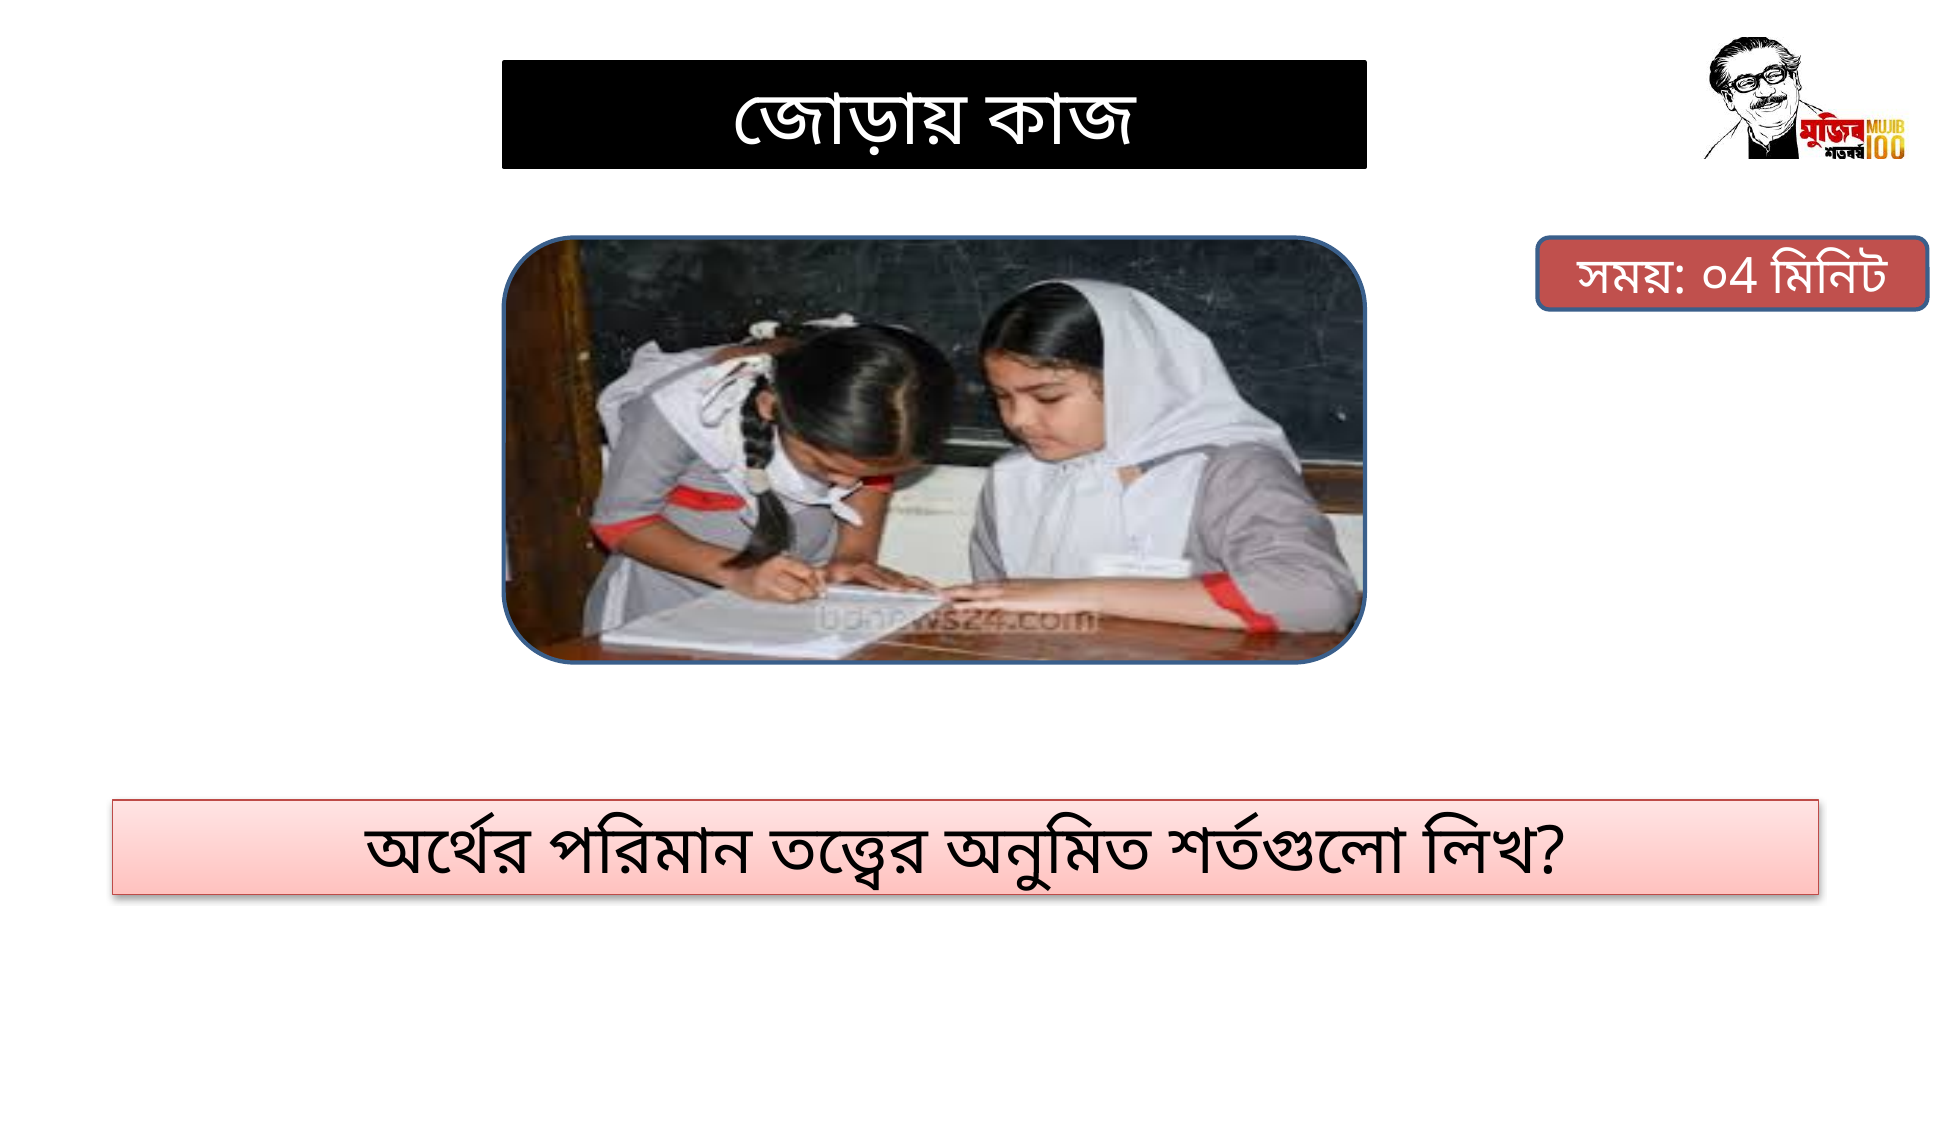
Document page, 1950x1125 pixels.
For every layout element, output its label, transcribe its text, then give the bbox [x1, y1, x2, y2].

picture [1682, 37, 1913, 159]
text_box সময়: ০4 মিনিট [1535, 235, 1930, 312]
text_box অর্থের পরিমান তত্ত্বের অনুমিত শর্তগুলো লিখ? [112, 799, 1819, 895]
text_box জোড়ায় কাজ [502, 60, 1367, 169]
text_box [501, 235, 1368, 665]
